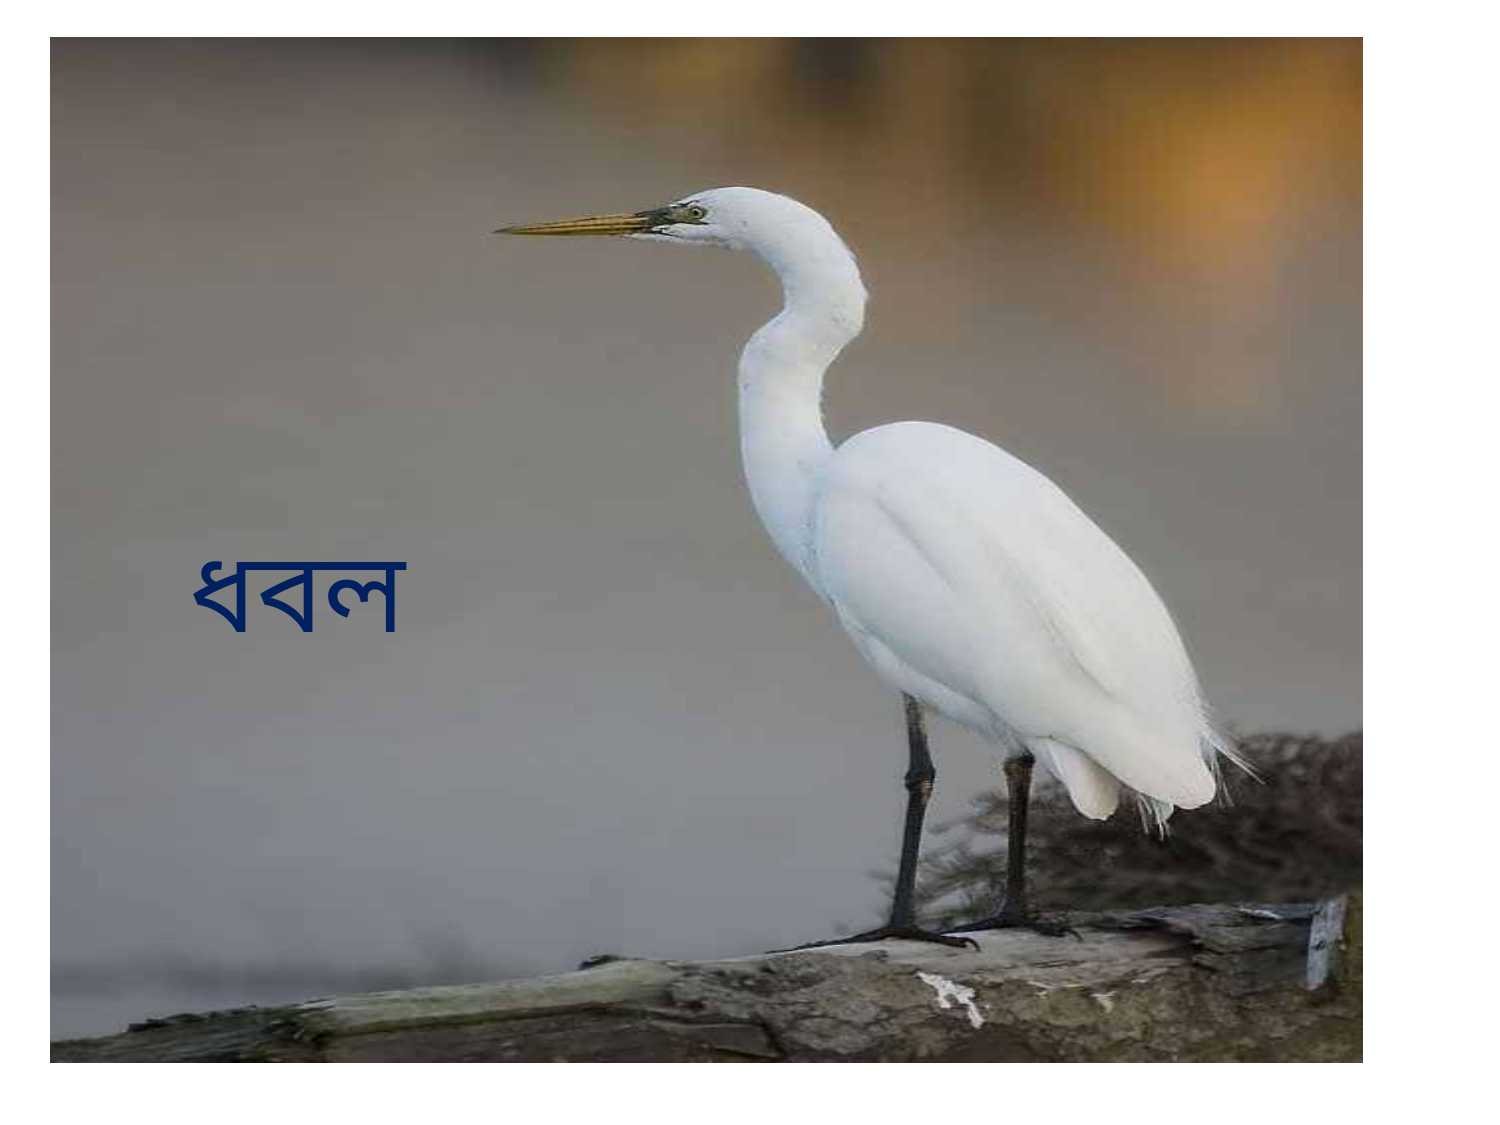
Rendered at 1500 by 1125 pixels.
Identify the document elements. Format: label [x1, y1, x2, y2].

list [49, 37, 1363, 1063]
